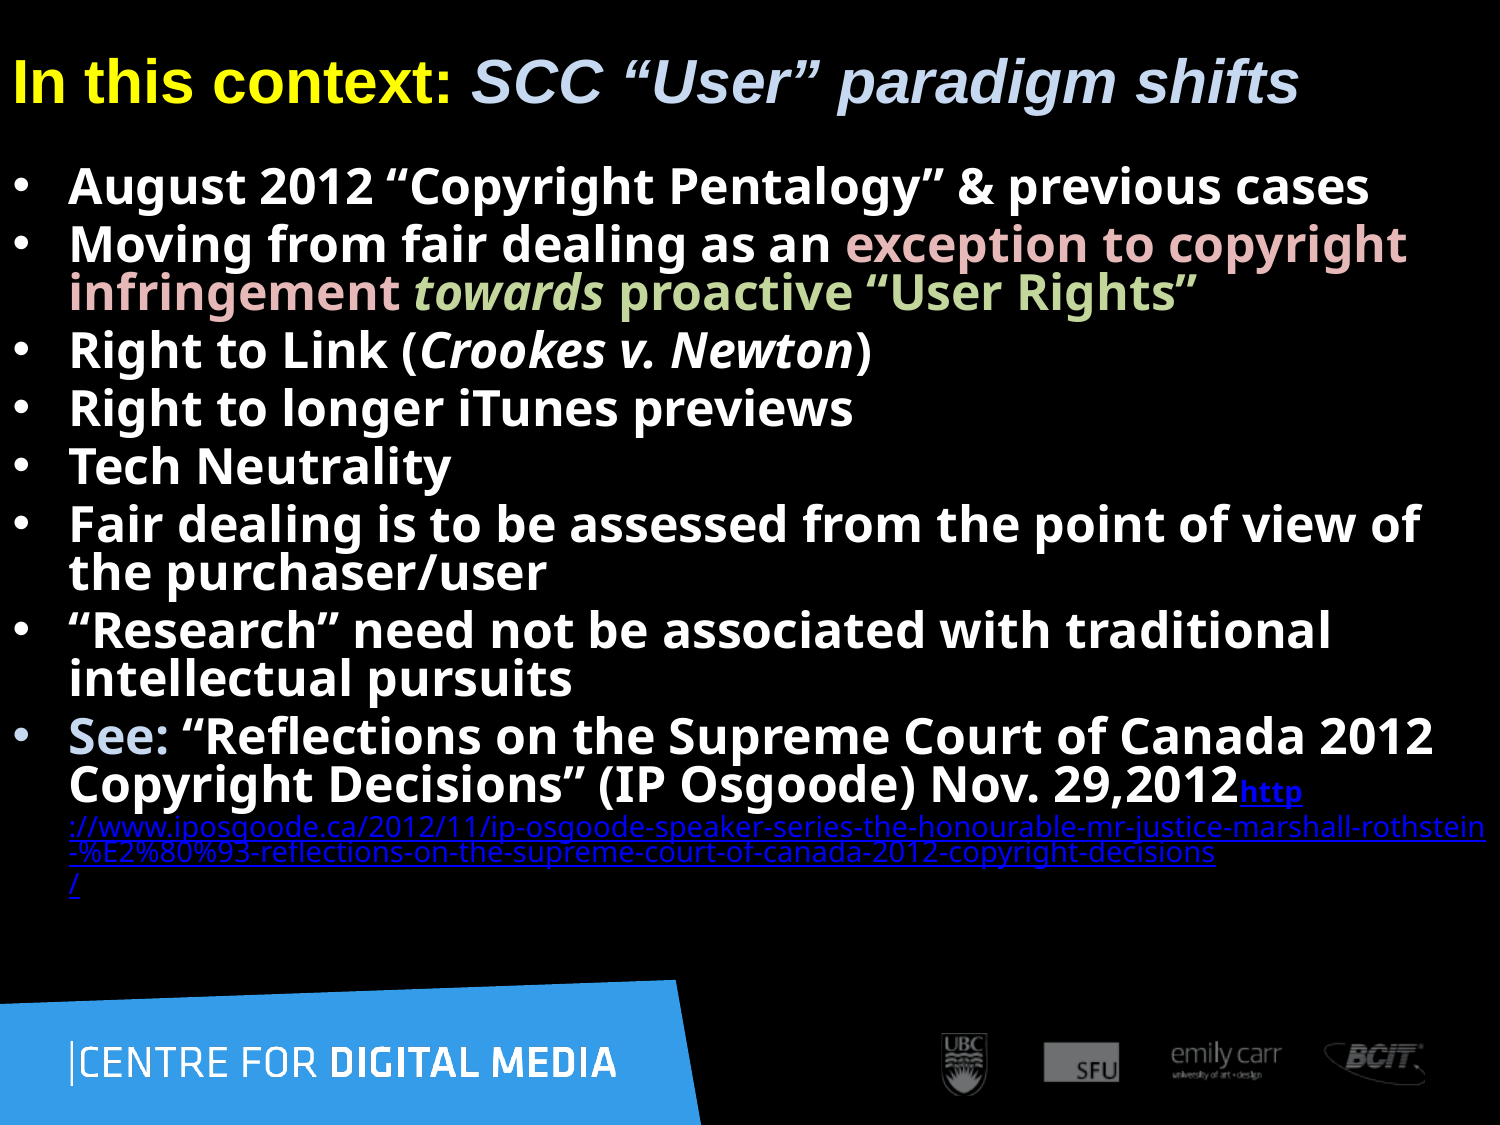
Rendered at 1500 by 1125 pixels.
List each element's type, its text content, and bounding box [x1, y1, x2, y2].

list August 2012 “Copyright Pentalogy” & previous cases Moving from fair dealing as an exception to copyright infringement towards proactive “User Rights” Right to Link (Crookes v. Newton) Right to longer iTunes previews Tech Neutrality Fair dealing is to be assessed from the point of view of the purchaser/user “Research” need not be associated with traditional intellectual pursuits See: “Reflections on the Supreme Court of Canada 2012 Copyright Decisions” (IP Osgoode) Nov. 29,2012http://www.iposgoode.ca/2012/11/ip-osgoode-speaker-series-the-honourable-mr-justice-marshall-rothstein-%E2%80%93-reflections-on-the-supreme-court-of-canada-2012-copyright-decisions/ [0, 154, 1500, 1018]
title In this context: SCC “User” paradigm shifts [0, 3, 1500, 154]
